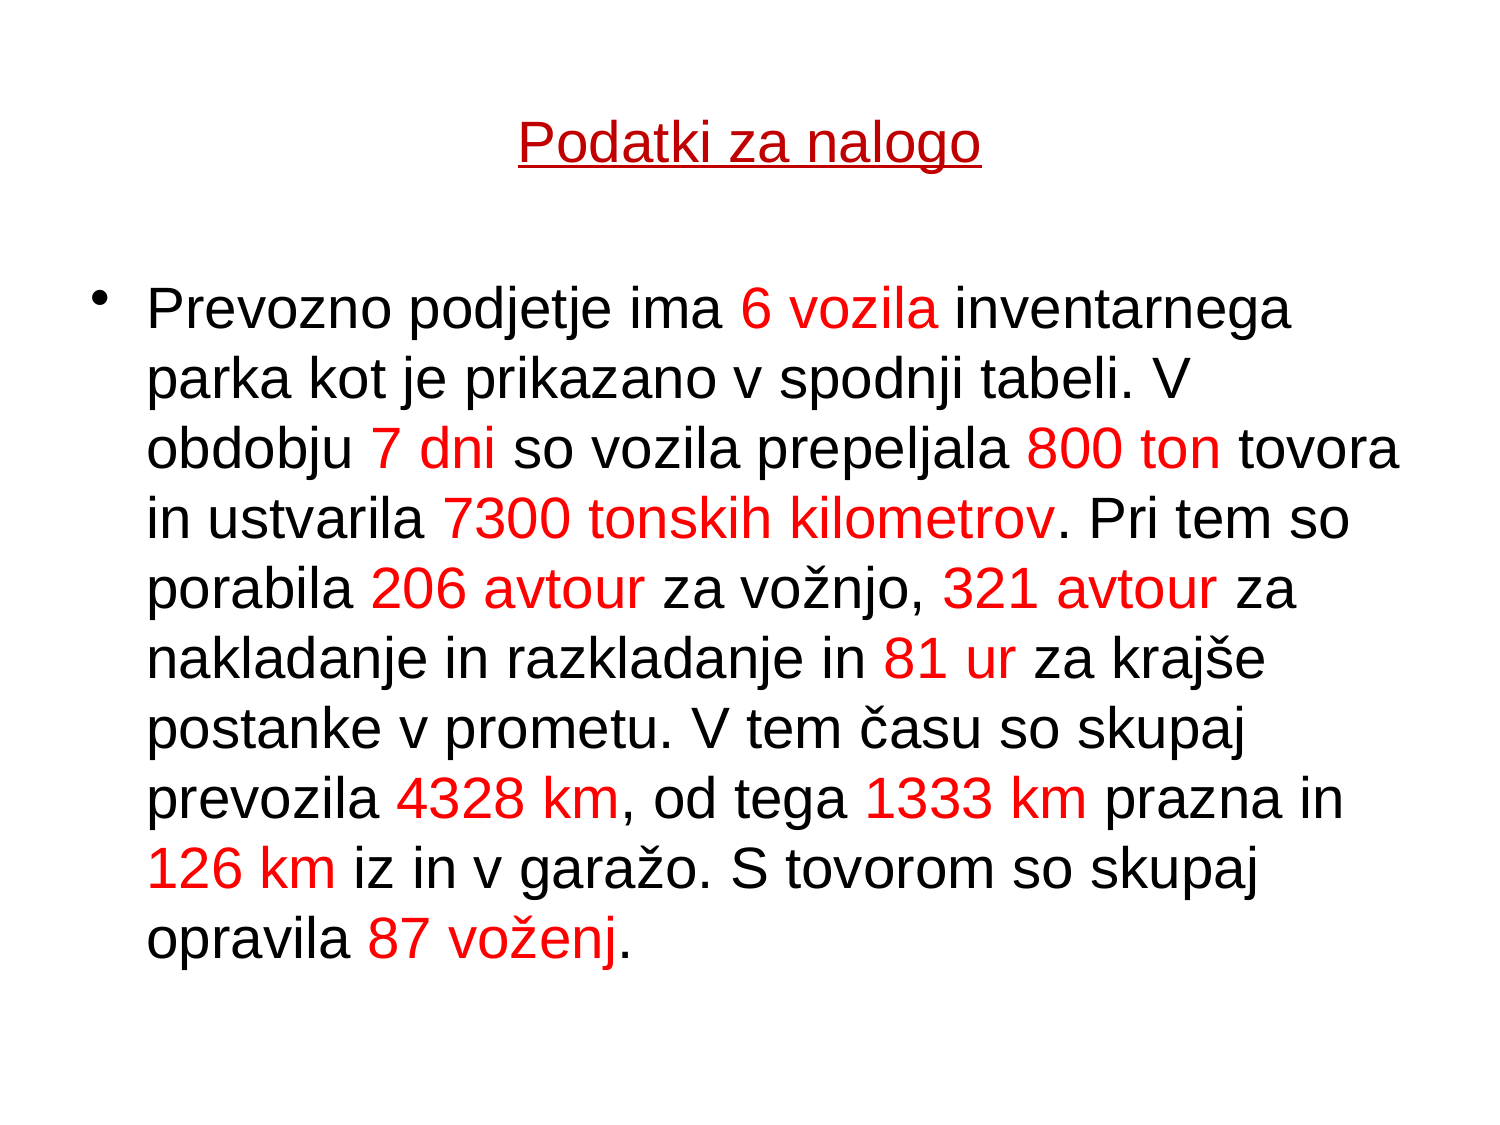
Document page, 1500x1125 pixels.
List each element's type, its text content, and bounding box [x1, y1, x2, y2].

list Prevozno podjetje ima 6 vozila inventarnega parka kot je prikazano v spodnji tabeli. V obdobju 7 dni so vozila prepeljala 800 ton tovora in ustvarila 7300 tonskih kilometrov. Pri tem so porabila 206 avtour za vožnjo, 321 avtour za nakladanje in razkladanje in 81 ur za krajše postanke v prometu. V tem času so skupaj prevozila 4328 km, od tega 1333 km prazna in 126 km iz in v garažo. S tovorom so skupaj opravila 87 voženj. [75, 262, 1425, 1005]
title Podatki za nalogo [75, 45, 1425, 233]
